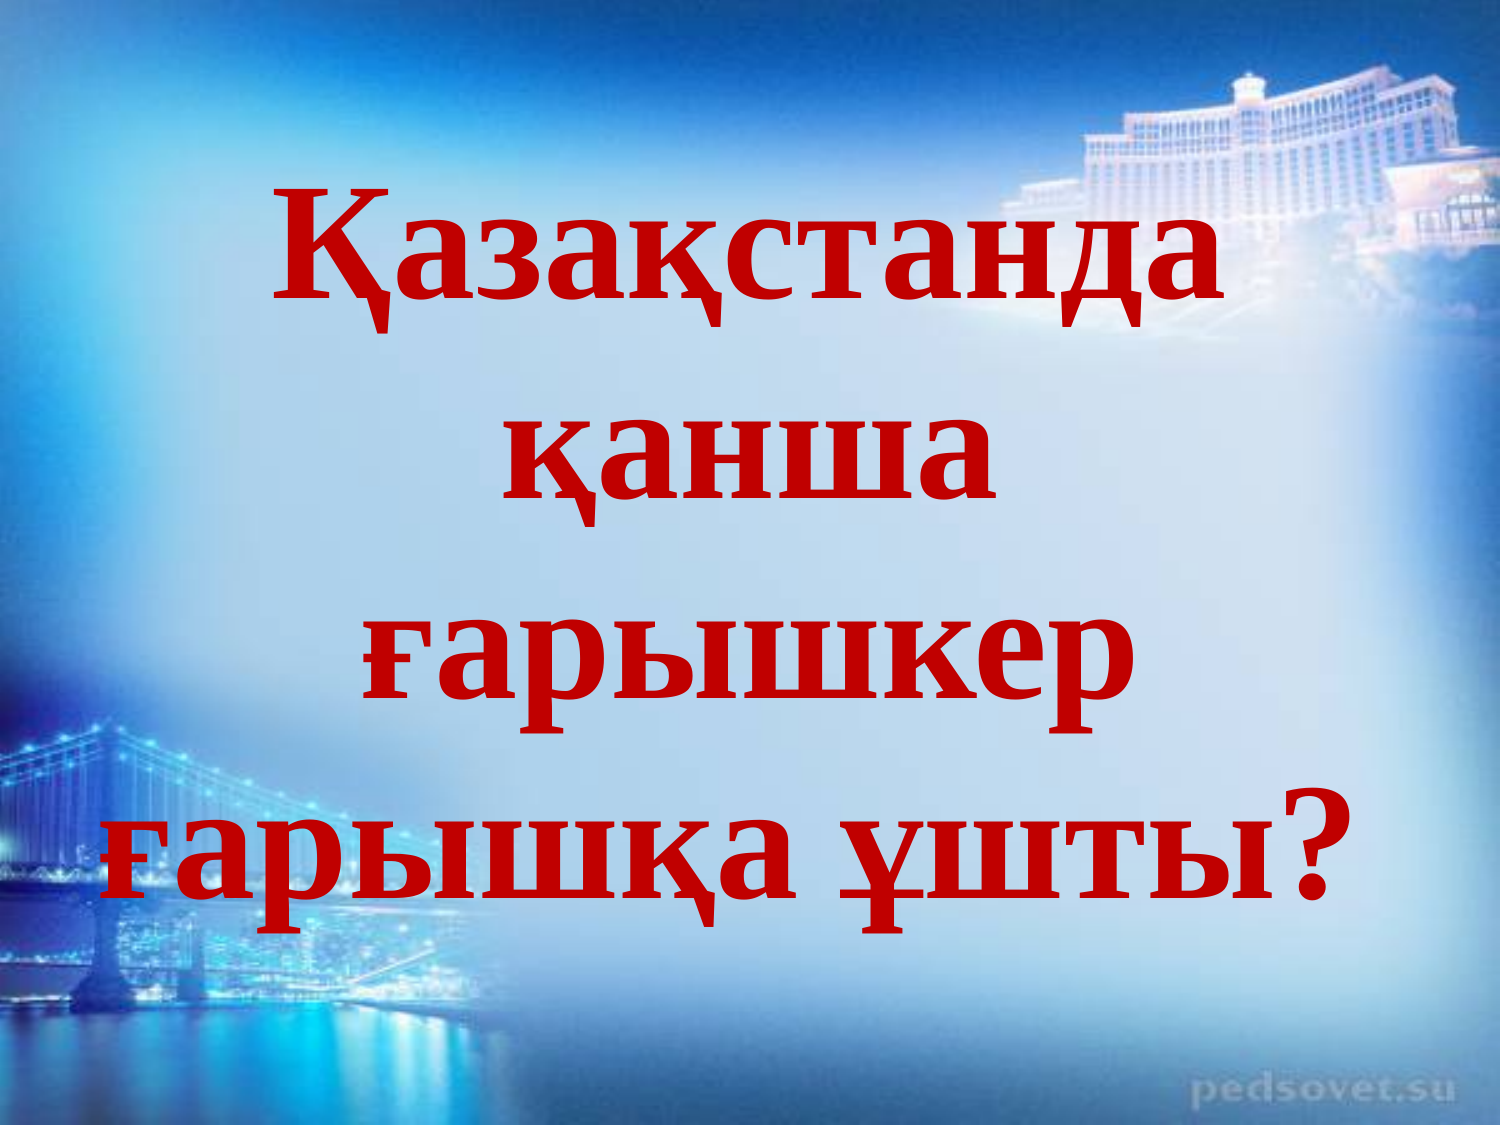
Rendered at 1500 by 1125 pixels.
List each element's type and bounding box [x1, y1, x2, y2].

list [0, 0, 1500, 1125]
